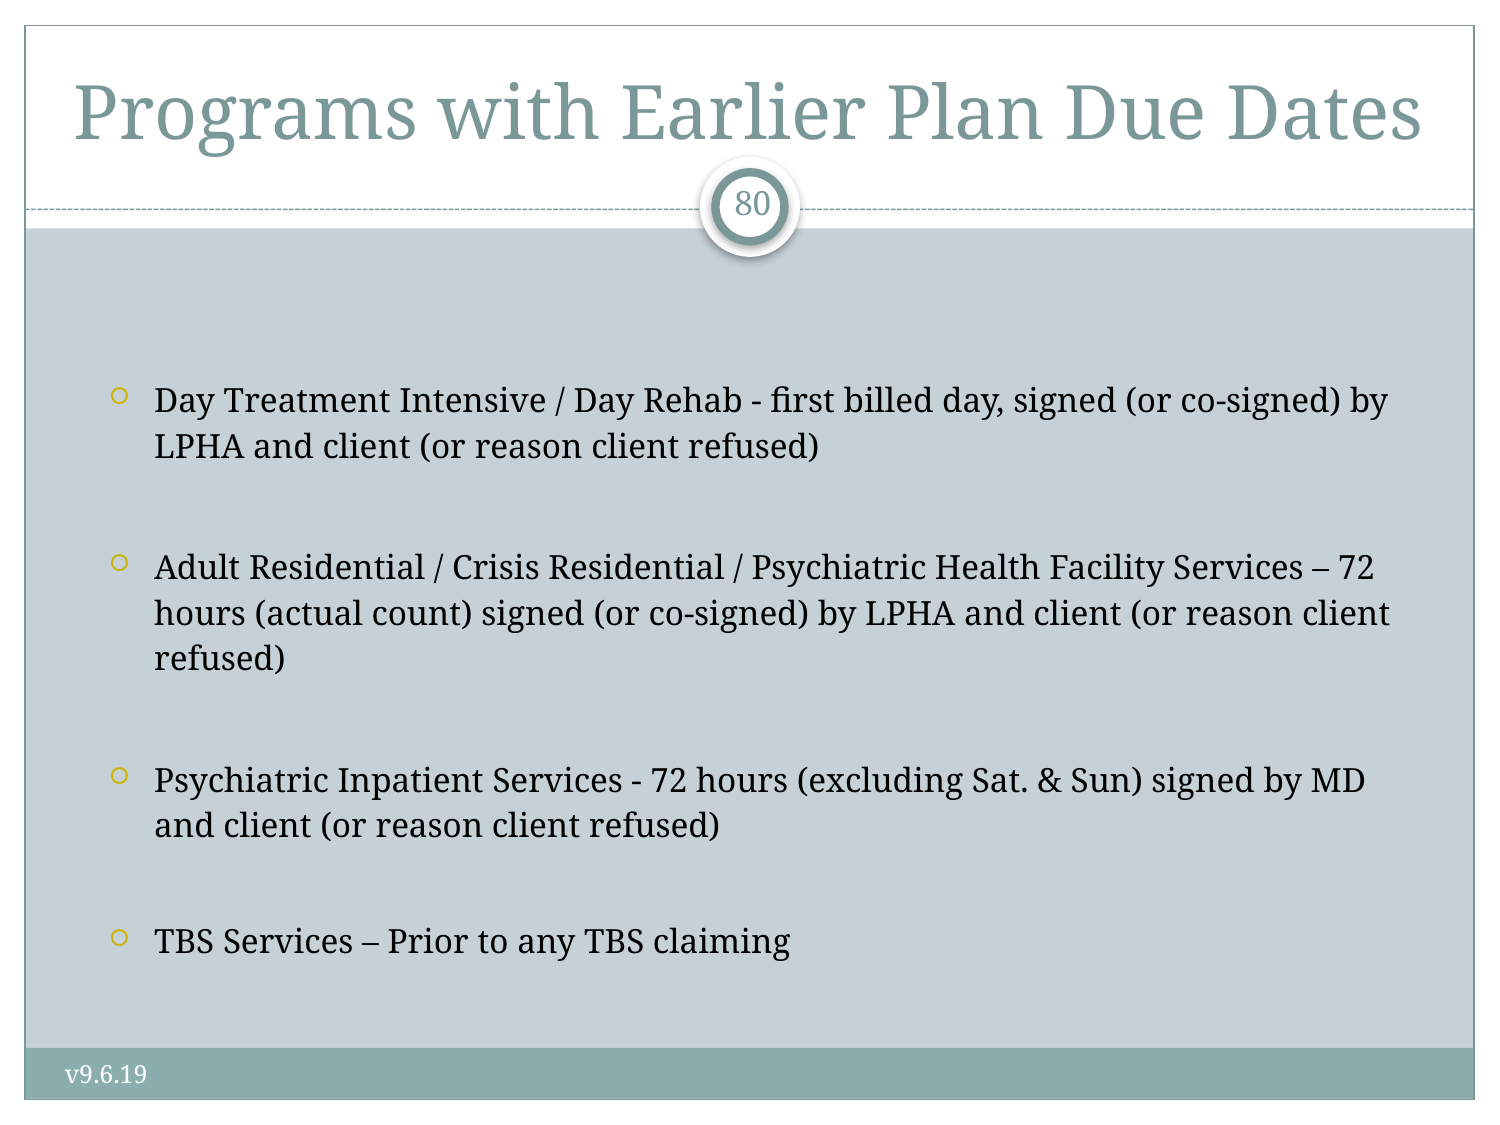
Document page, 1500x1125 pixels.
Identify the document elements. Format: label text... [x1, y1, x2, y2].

list Day Treatment Intensive / Day Rehab - first billed day, signed (or co-signed) by LPHA and client (or reason client refused) Adult Residential / Crisis Residential / Psychiatric Health Facility Services – 72 hours (actual count) signed (or co-signed) by LPHA and client (or reason client refused) Psychiatric Inpatient Services - 72 hours (excluding Sat. & Sun) signed by MD and client (or reason client refused) TBS Services – Prior to any TBS claiming [49, 250, 1445, 1001]
slide_number 80 [715, 168, 791, 241]
title Programs with Earlier Plan Due Dates [49, 37, 1450, 162]
footer v9.6.19 [50, 1051, 638, 1112]
